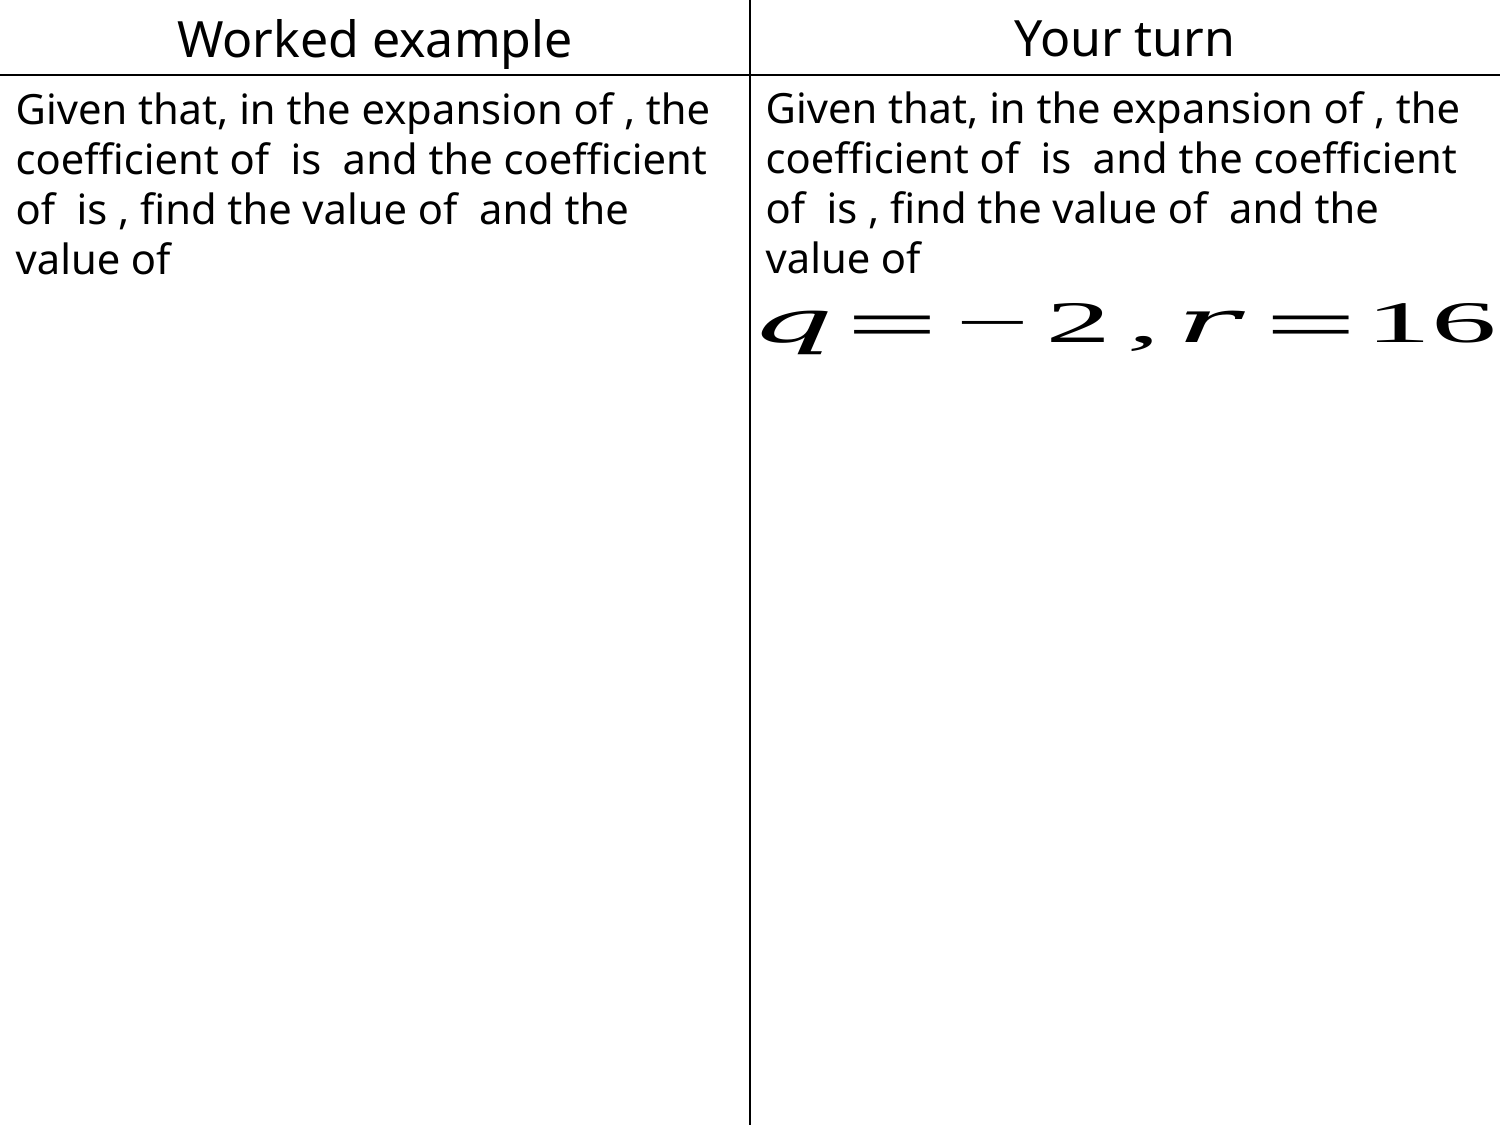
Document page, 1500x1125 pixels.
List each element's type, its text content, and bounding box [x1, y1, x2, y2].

text_box Worked example [0, 0, 749, 74]
text_box Your turn [751, 0, 1500, 74]
